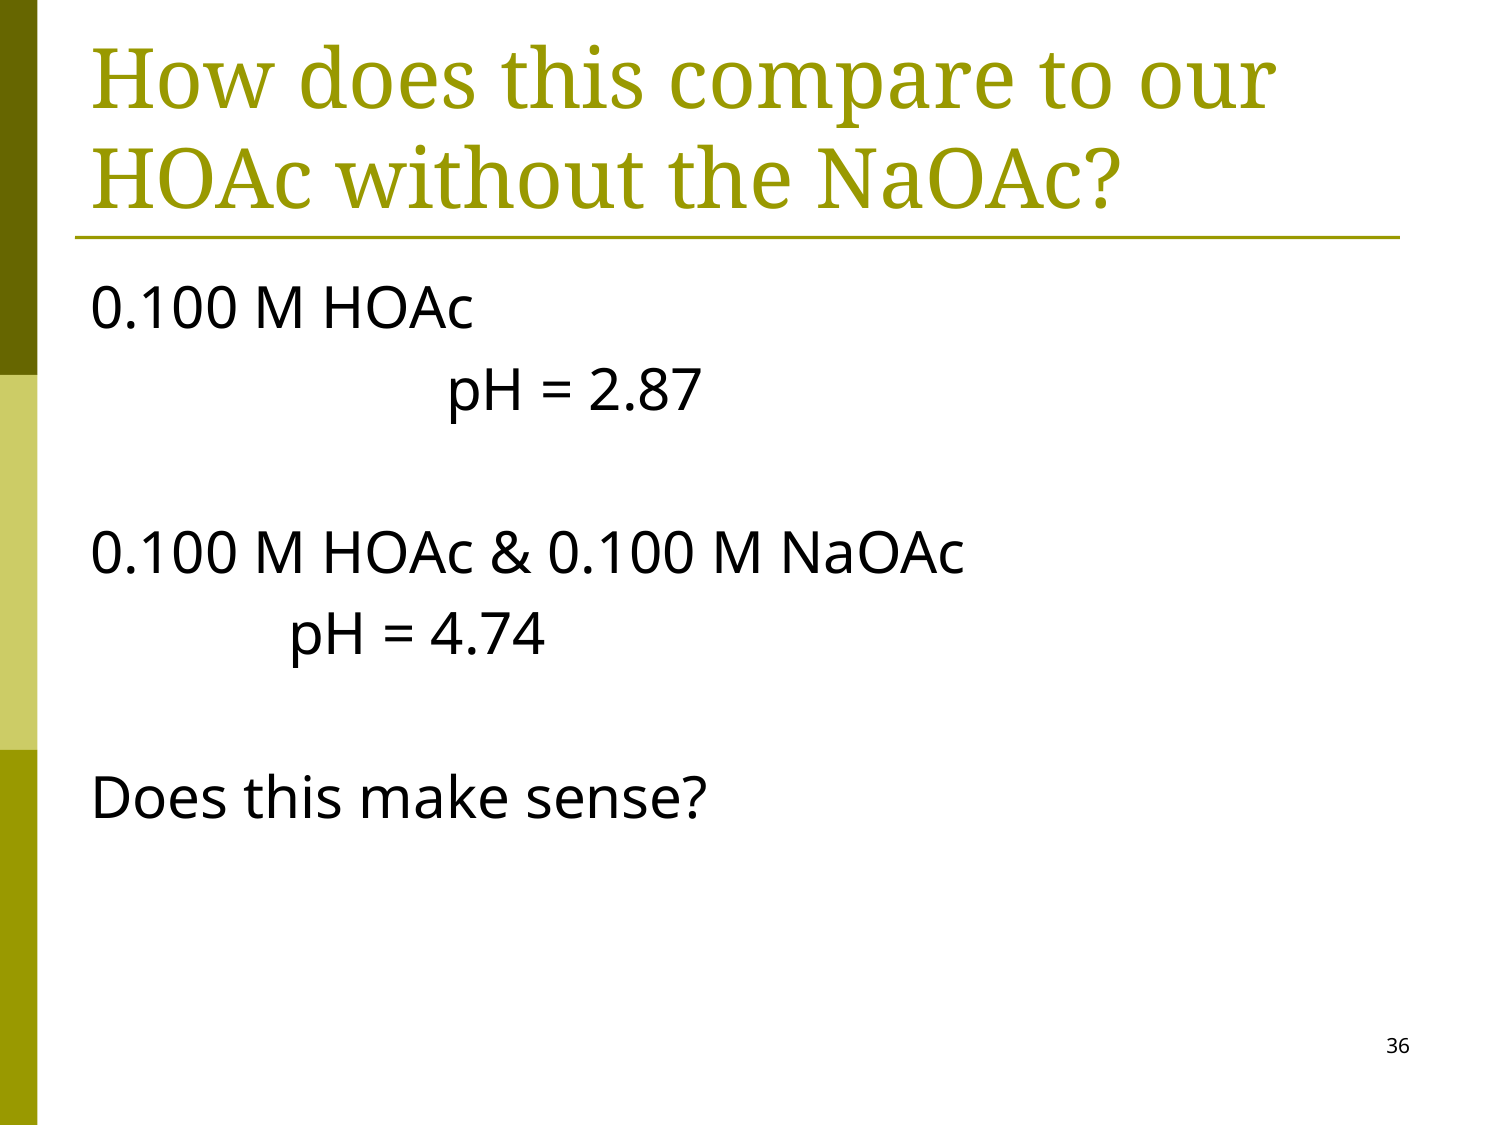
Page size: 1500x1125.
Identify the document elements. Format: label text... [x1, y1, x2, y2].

slide_number 36 [1074, 1025, 1425, 1100]
title How does this compare to our HOAc without the NaOAc? [75, 45, 1425, 233]
list 0.100 M HOAc pH = 2.87 0.100 M HOAc & 0.100 M NaOAc pH = 4.74 Does this make sense? [75, 262, 1425, 1006]
